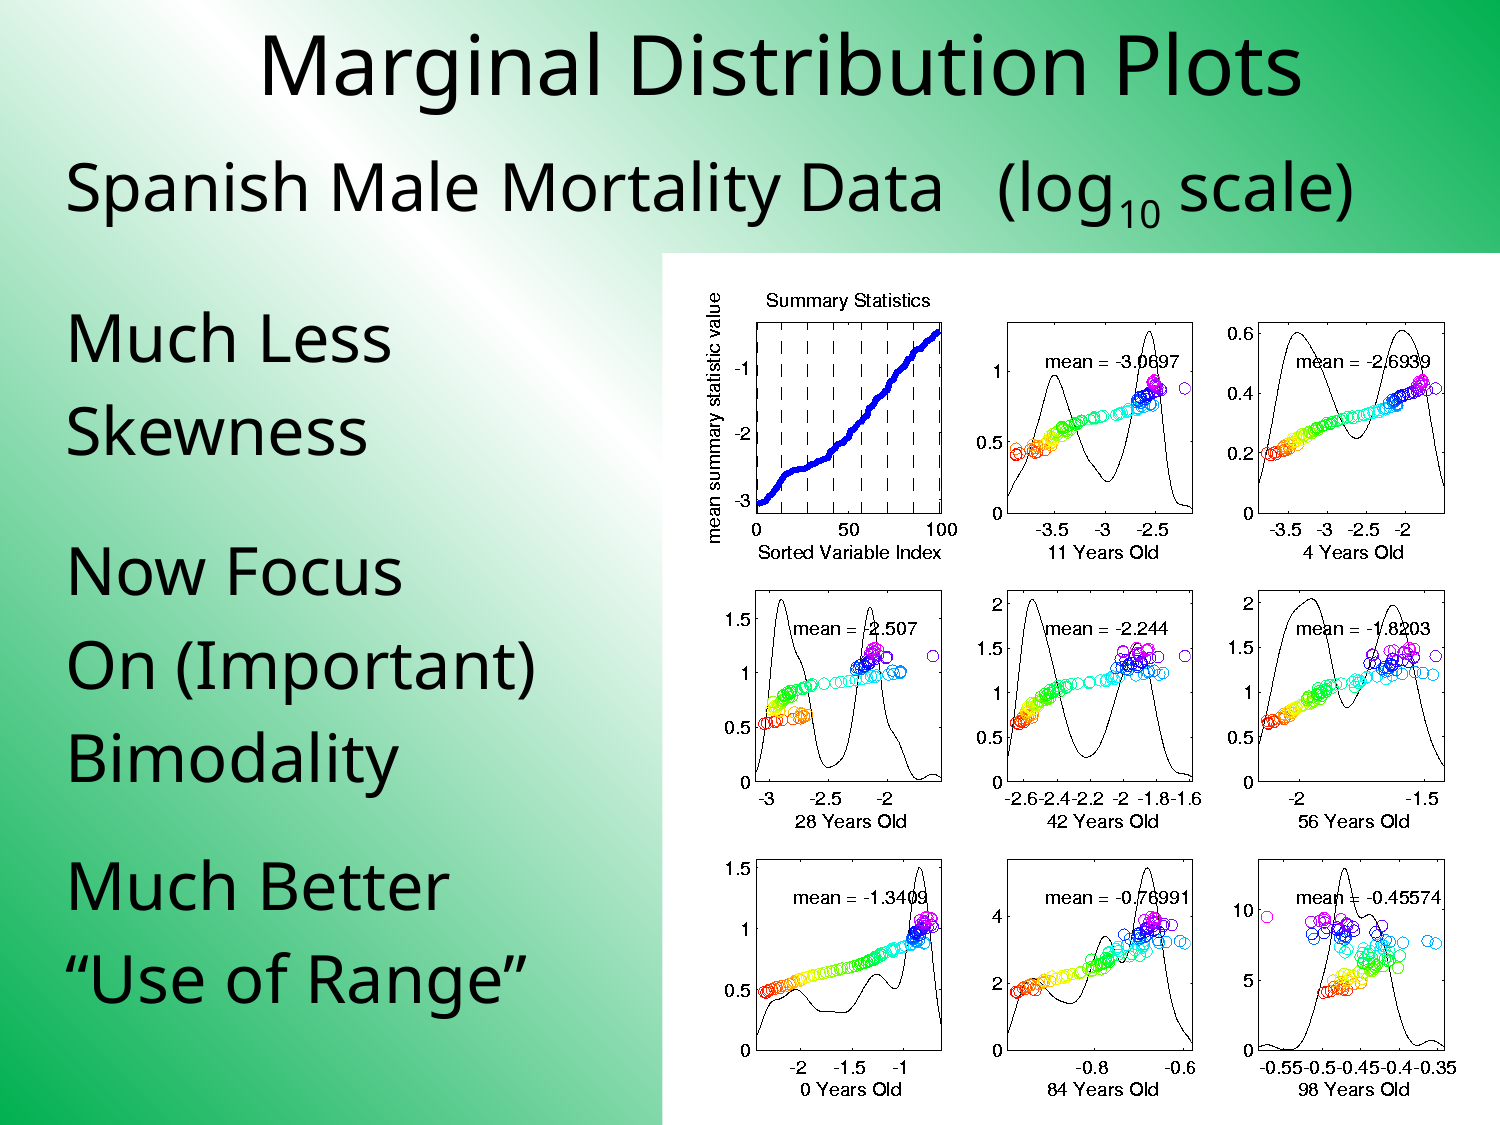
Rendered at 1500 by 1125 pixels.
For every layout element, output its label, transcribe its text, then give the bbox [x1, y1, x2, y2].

title Marginal Distribution Plots [125, 0, 1438, 125]
picture [662, 252, 1500, 1125]
list Spanish Male Mortality Data (log10 scale) Much Less Skewness Now Focus On (Important) Bimodality Much Better “Use of Range” [50, 137, 1463, 1025]
